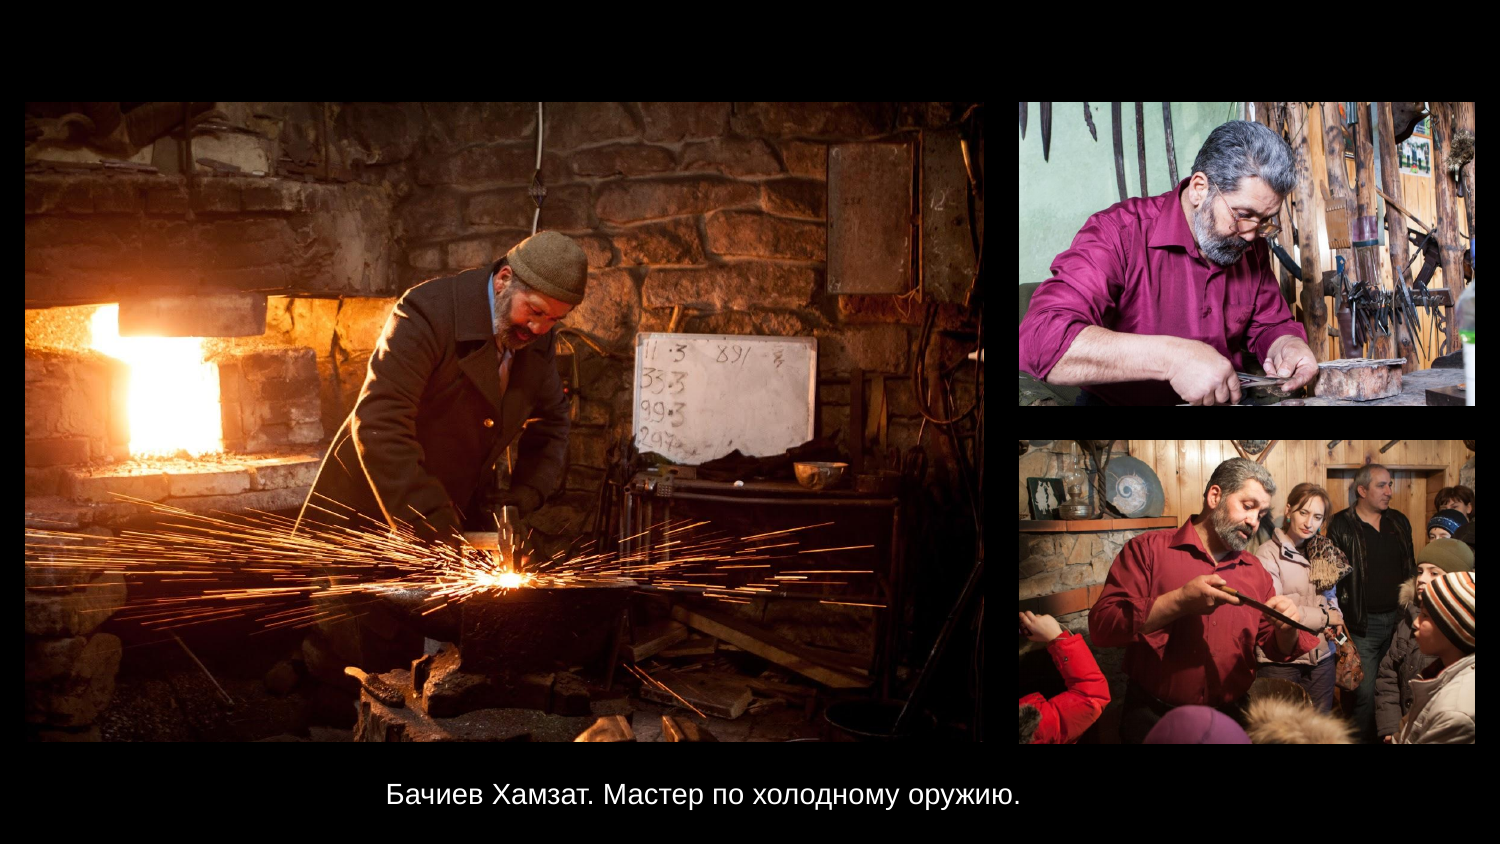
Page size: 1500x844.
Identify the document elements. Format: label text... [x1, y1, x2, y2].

picture [25, 102, 984, 742]
text_box Бачиев Хамзат. Мастер по холодному оружию. [353, 759, 1054, 823]
picture [1018, 102, 1475, 407]
picture [1018, 440, 1475, 745]
